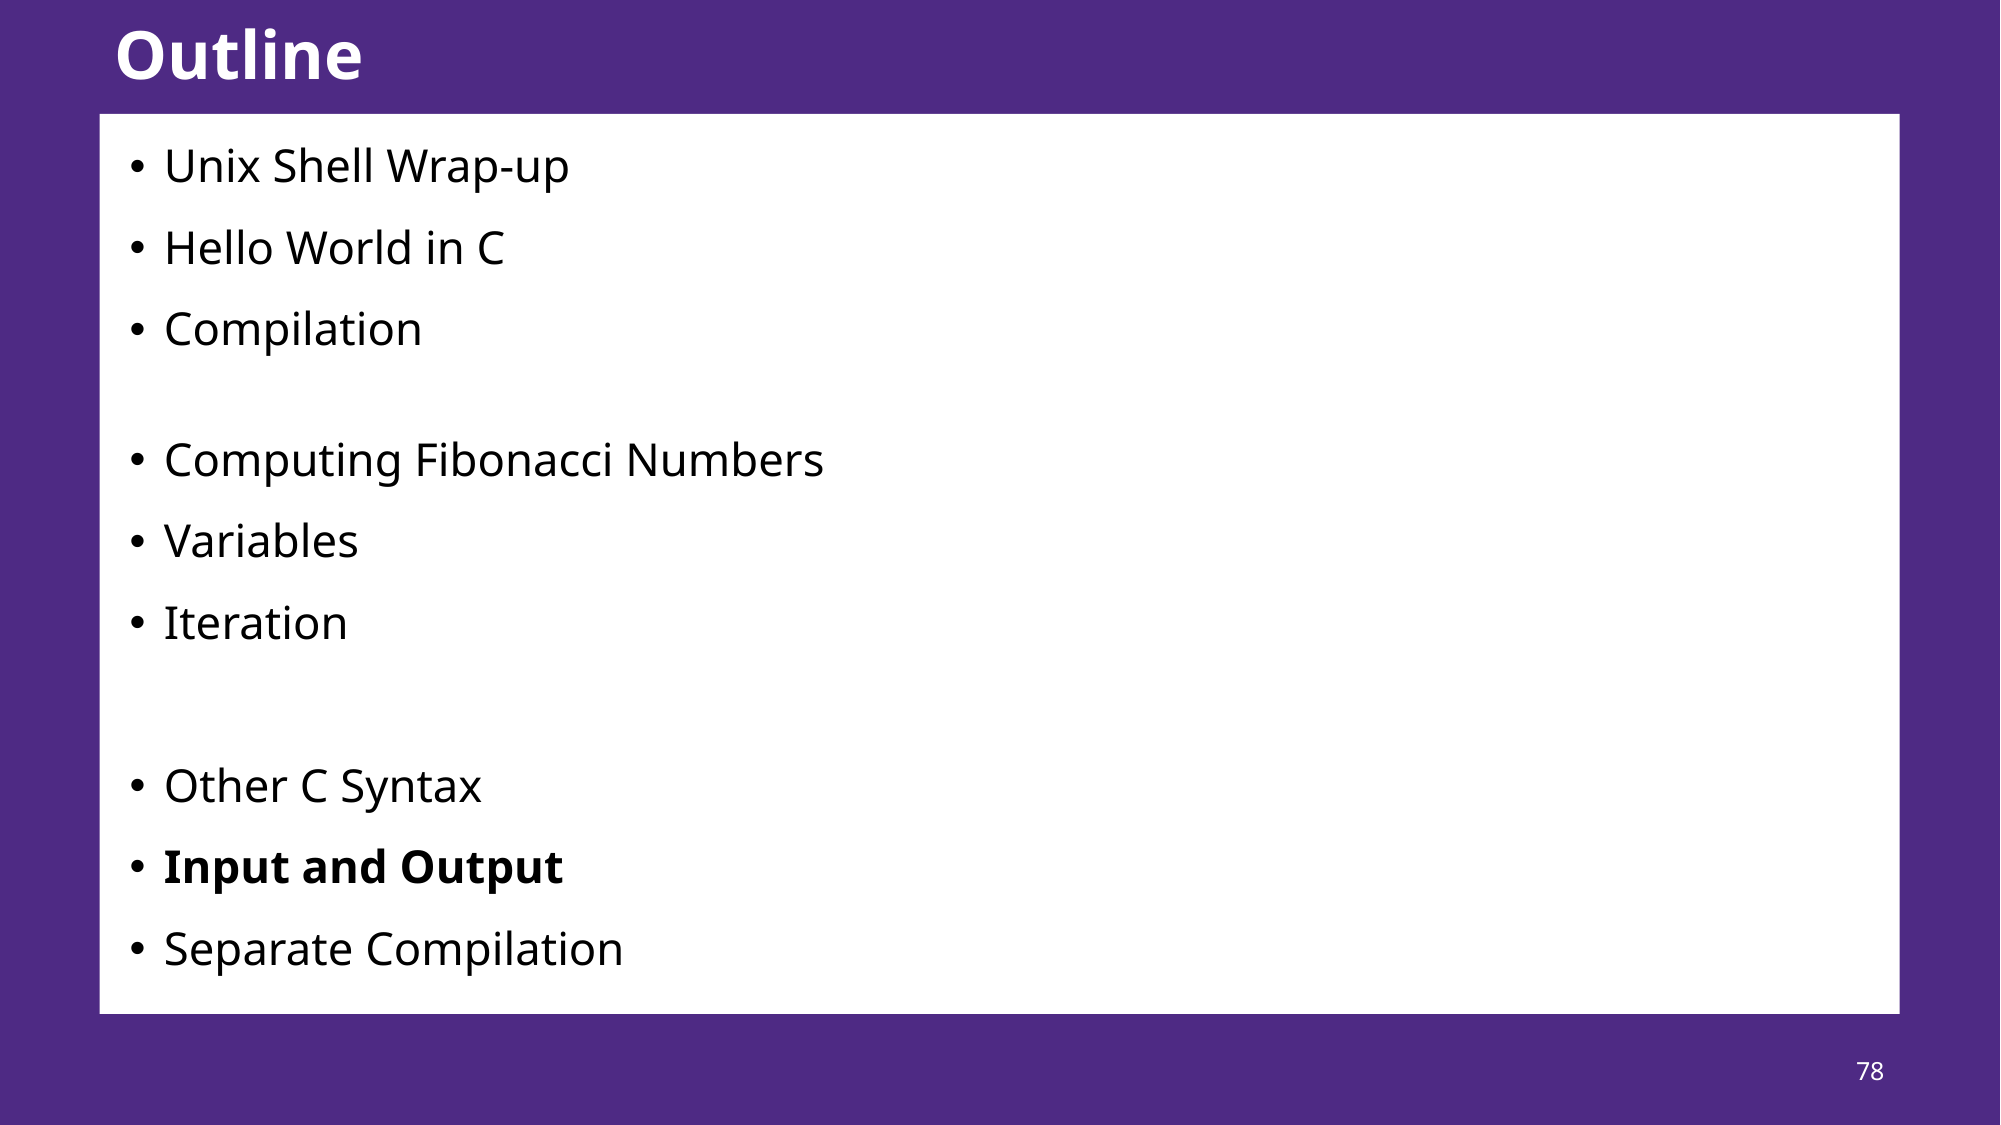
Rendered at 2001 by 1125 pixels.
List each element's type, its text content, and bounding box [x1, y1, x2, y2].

title Outline [99, 1, 1900, 114]
list Unix Shell Wrap-up Hello World in C Compilation Computing Fibonacci Numbers Variables Iteration Other C Syntax Input and Output Separate Compilation [99, 114, 1900, 1014]
slide_number 78 [1749, 1042, 1900, 1103]
